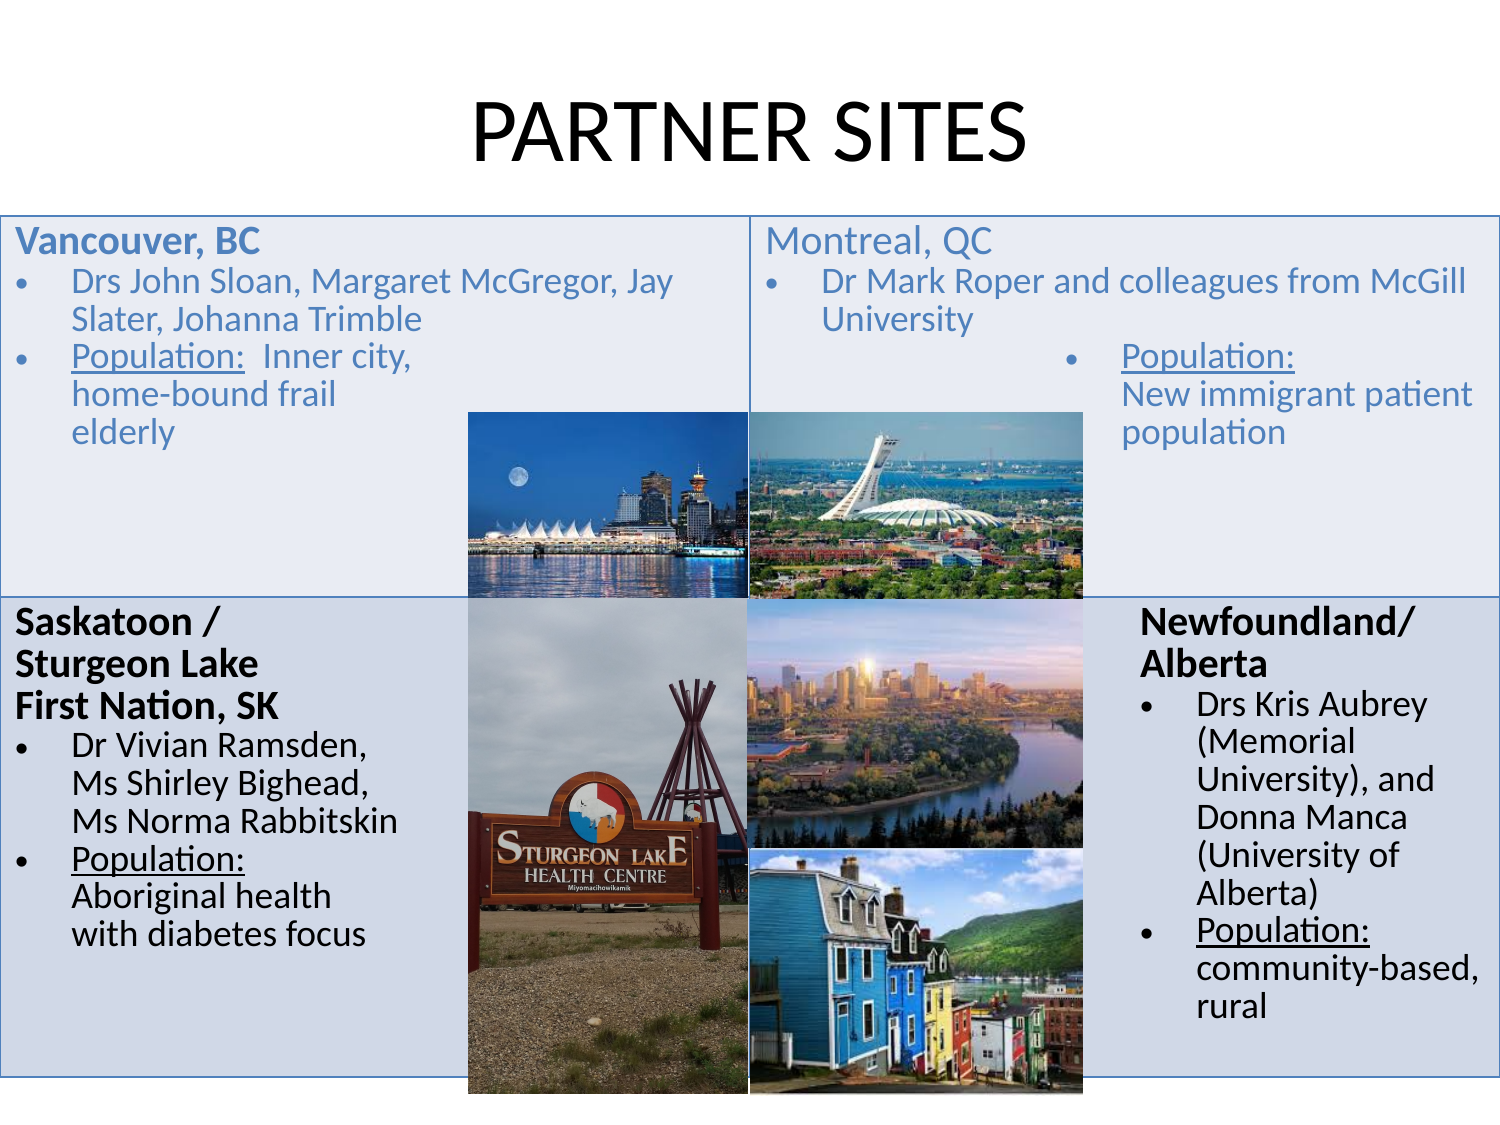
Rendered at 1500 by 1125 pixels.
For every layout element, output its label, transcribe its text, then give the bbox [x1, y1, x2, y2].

table_cell Newfoundland/ Alberta Drs Kris Aubrey (Memorial University), and Donna Manca (University of Alberta) Population: community-based, rural [1087, 598, 1499, 1076]
text_box Partner Sites [74, 45, 1425, 233]
picture [468, 411, 1083, 1097]
table_header Vancouver, BC Drs John Sloan, Margaret McGregor, Jay Slater, Johanna Trimble Population: Inner city, home-bound frail elderly [1, 217, 749, 596]
table_cell Saskatoon / Sturgeon Lake First Nation, SK Dr Vivian Ramsden, Ms Shirley Bighead, Ms Norma Rabbitskin Population: Aboriginal health with diabetes focus [1, 598, 463, 1076]
table_header Montreal, QC Dr Mark Roper and colleagues from McGill University Population: New immigrant patient population [751, 217, 1499, 596]
